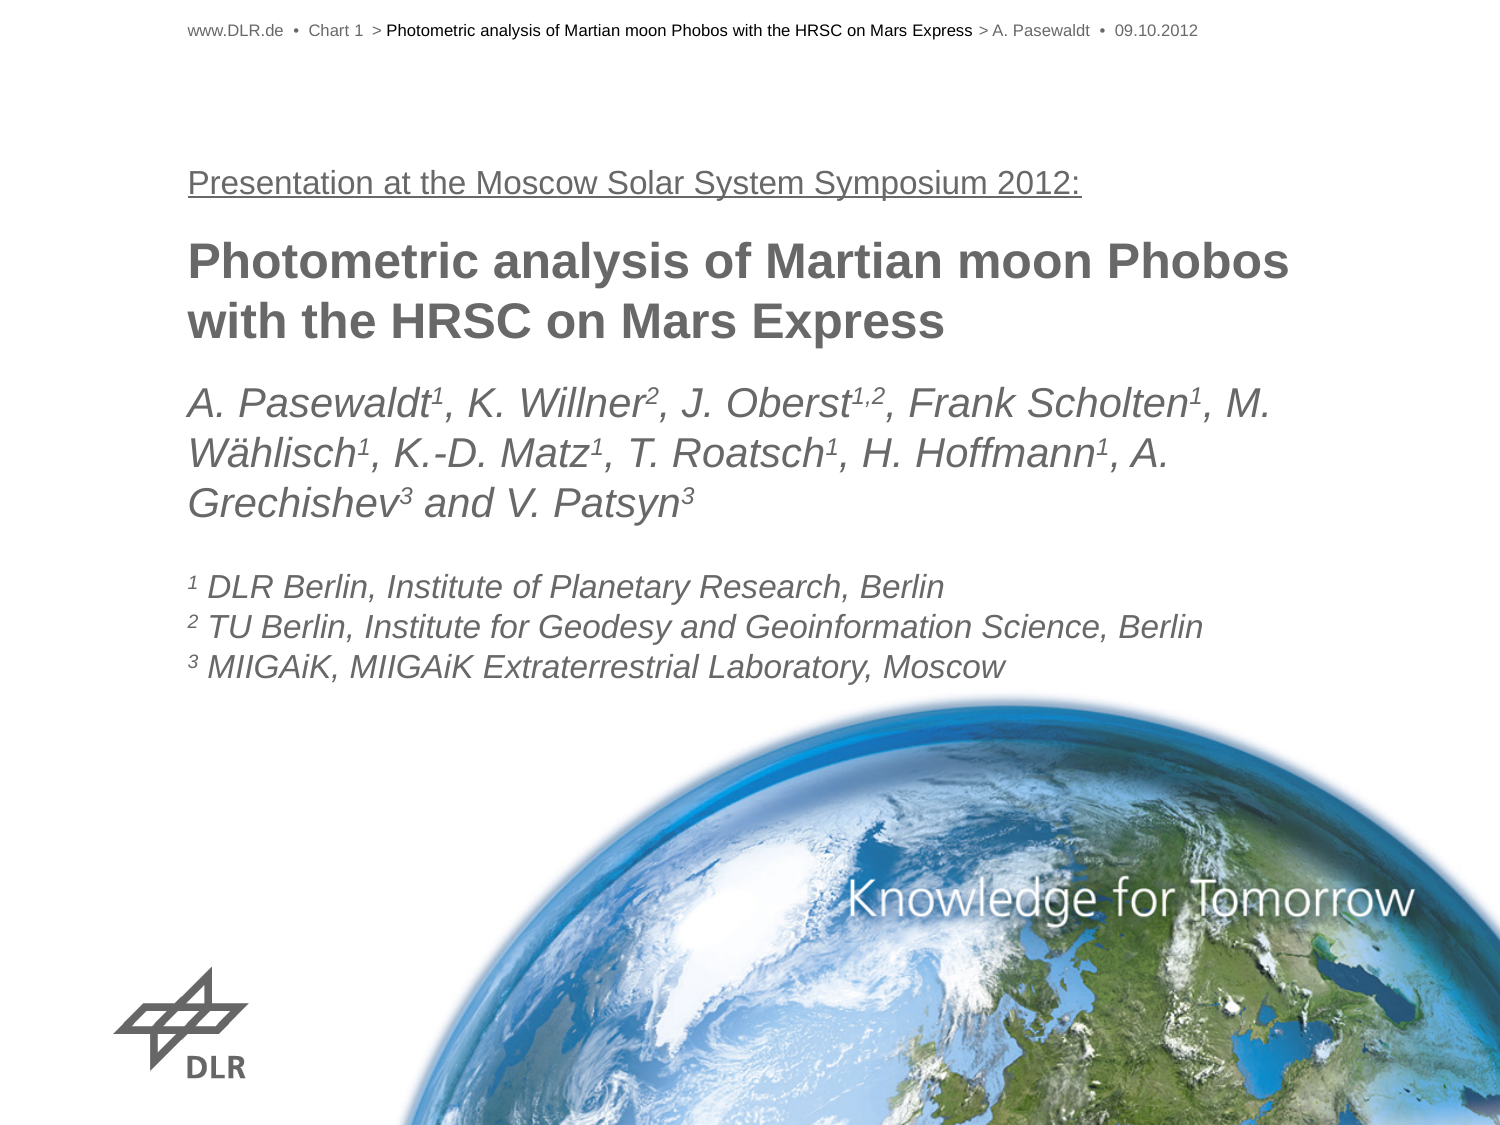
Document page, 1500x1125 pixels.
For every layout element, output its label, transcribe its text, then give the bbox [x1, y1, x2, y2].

slide_number www.DLR.de • Chart 1 [187, 20, 371, 41]
picture [0, 0, 1500, 1125]
text_box Presentation at the Moscow Solar System Symposium 2012: [187, 160, 1392, 208]
title Photometric analysis of Martian moon Phobos with the HRSC on Mars Express [187, 228, 1392, 350]
footer > Photometric analysis of Martian moon Phobos with the HRSC on Mars Express > A. Pasewaldt • 09.10.2012 [371, 20, 1258, 41]
subtitle A. Pasewaldt1, K. Willner2, J. Oberst1,2, Frank Scholten1, M. Wählisch1, K.-D. Matz1, T. Roatsch1, H. Hoffmann1, A. Grechishev3 and V. Patsyn3 [187, 375, 1392, 528]
text_box 1 DLR Berlin, Institute of Planetary Research, Berlin 2 TU Berlin, Institute for Geodesy and Geoinformation Science, Berlin 3 MIIGAiK, MIIGAiK Extraterrestrial Laboratory, Moscow [187, 565, 1392, 693]
